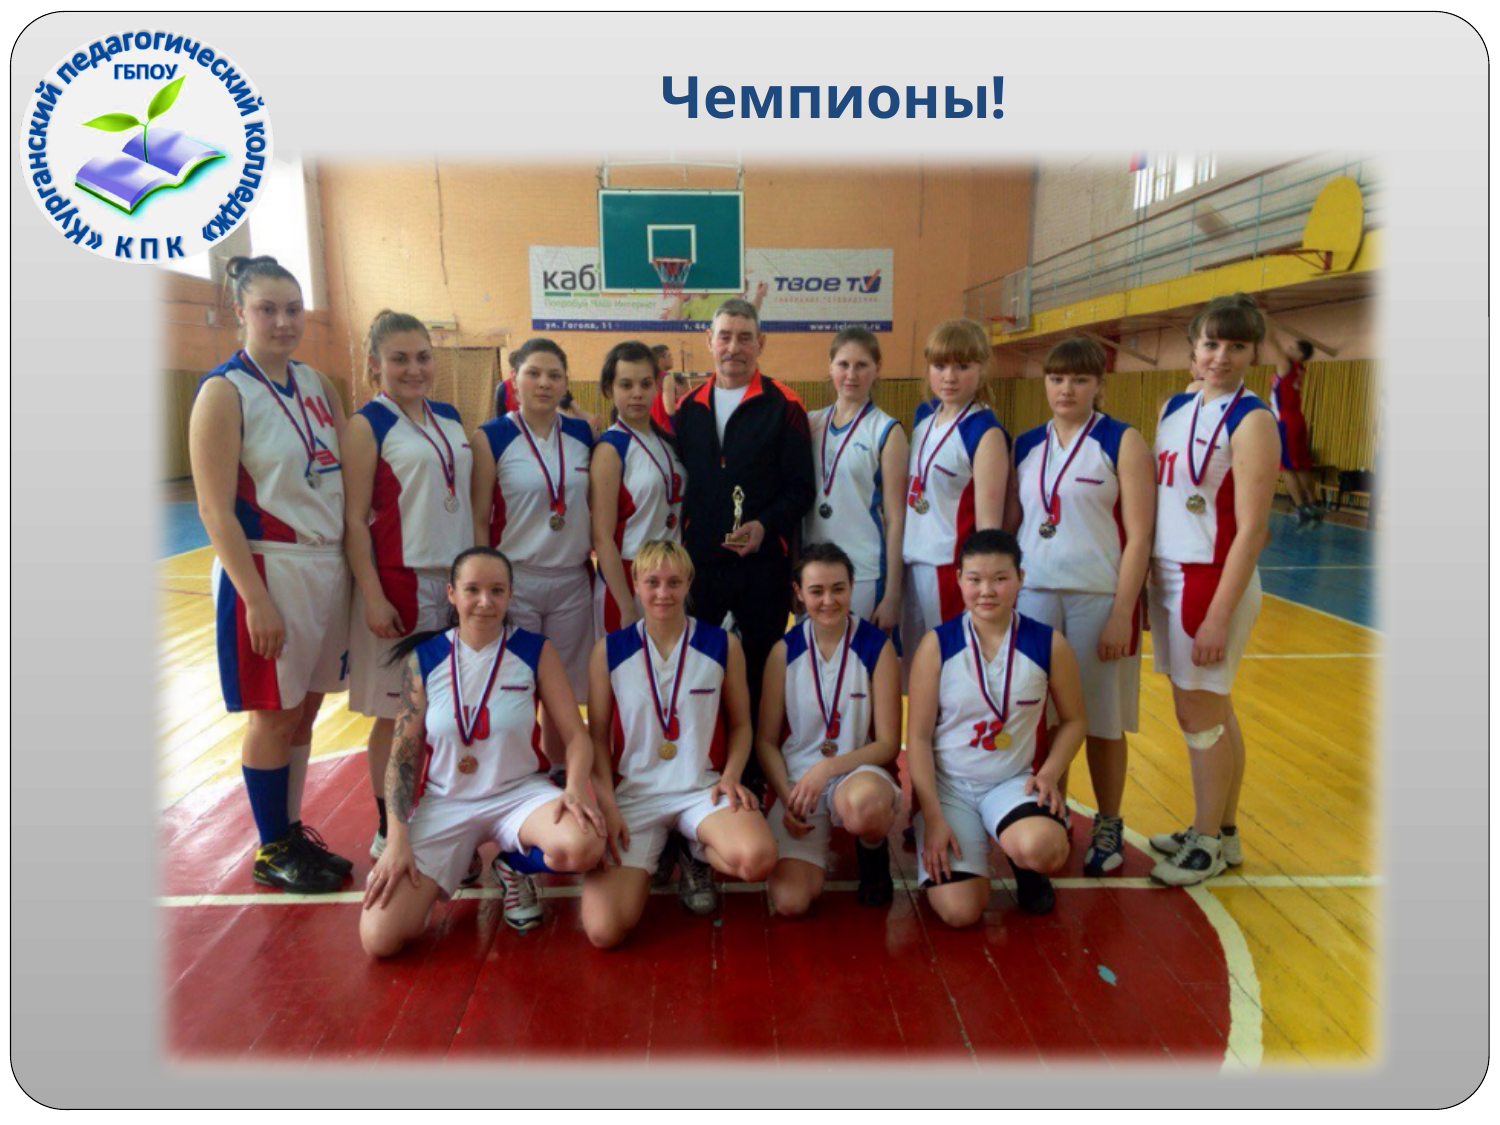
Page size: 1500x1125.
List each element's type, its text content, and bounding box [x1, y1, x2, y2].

title Чемпионы! [272, 0, 1397, 143]
picture [15, 18, 1394, 1081]
